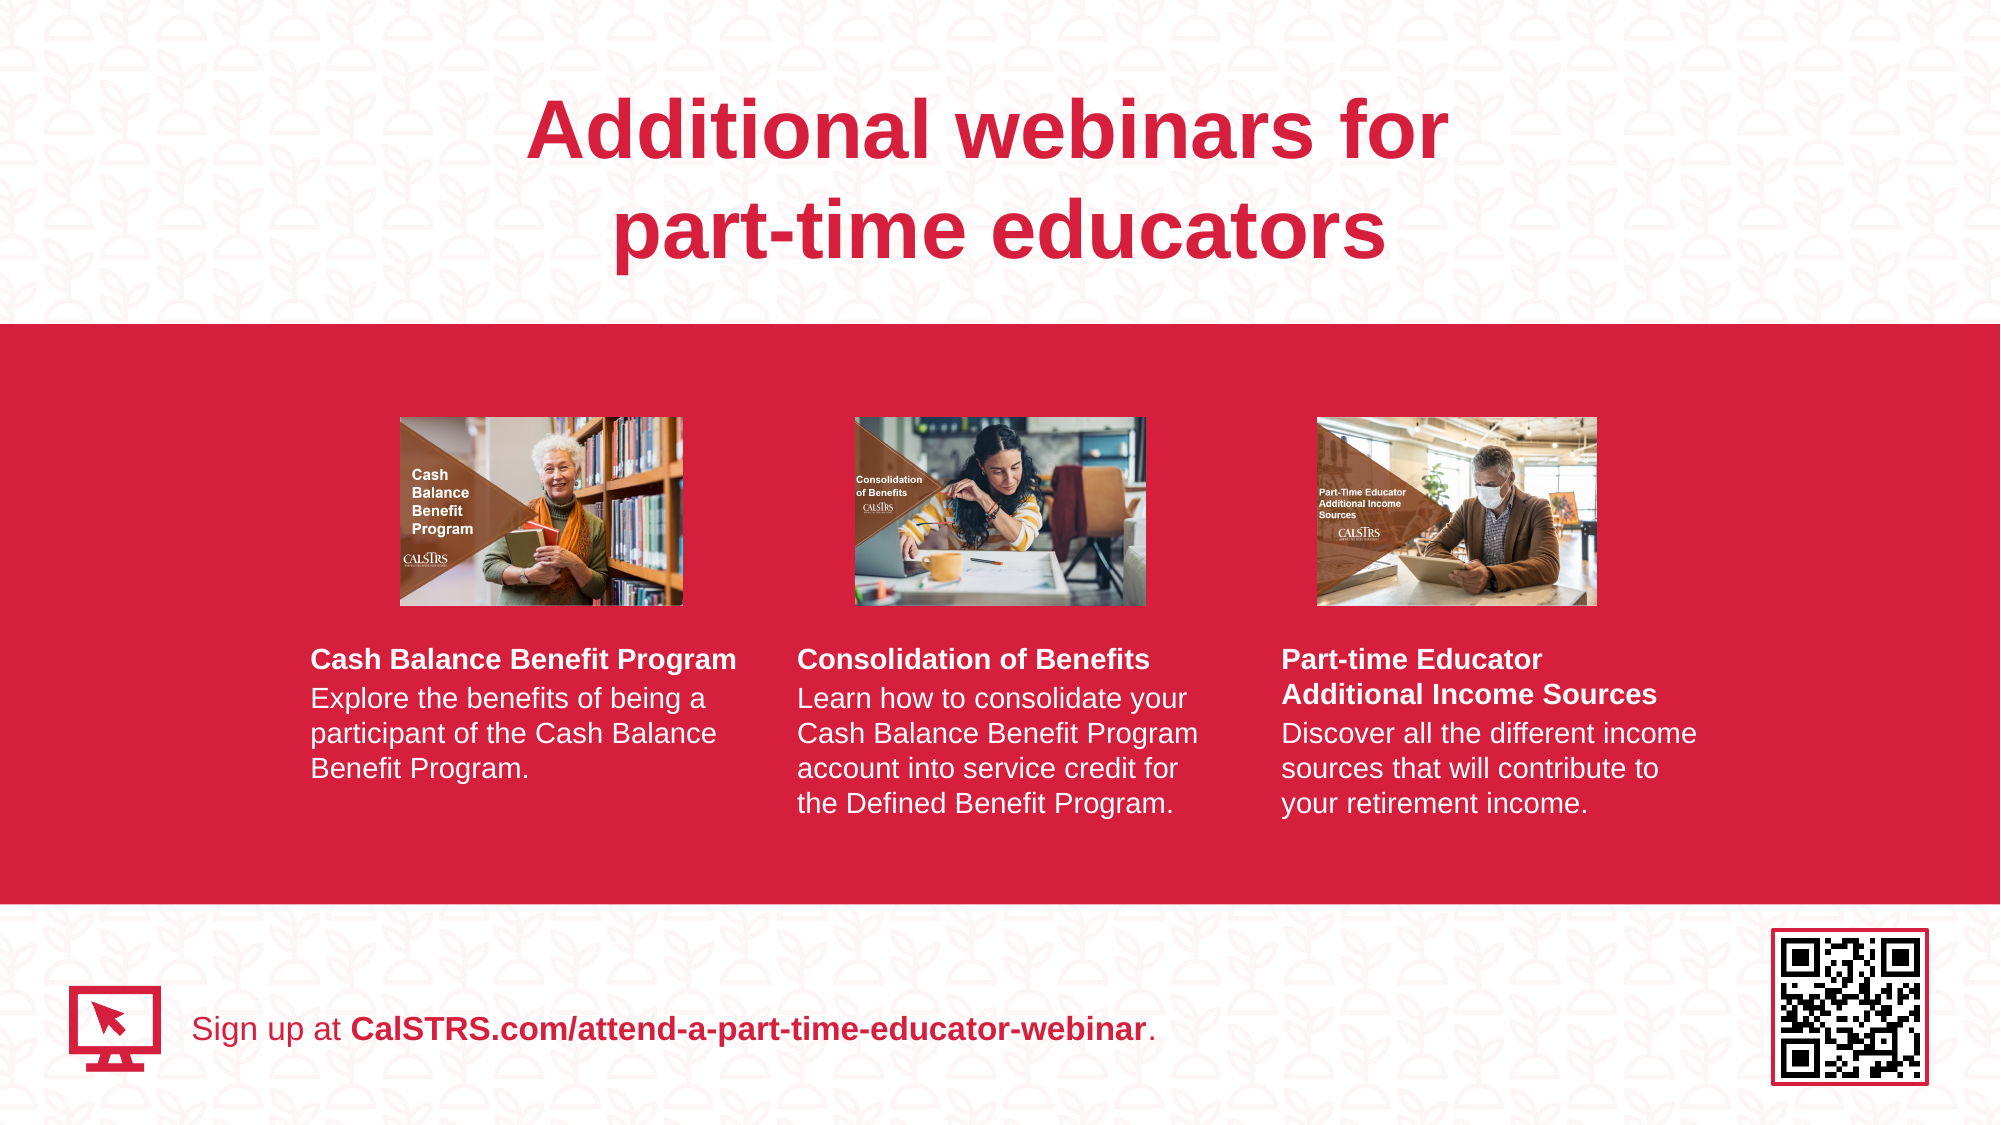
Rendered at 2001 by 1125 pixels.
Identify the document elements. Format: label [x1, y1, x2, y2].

picture [0, 0, 2000, 1125]
text_box [295, 417, 1725, 830]
